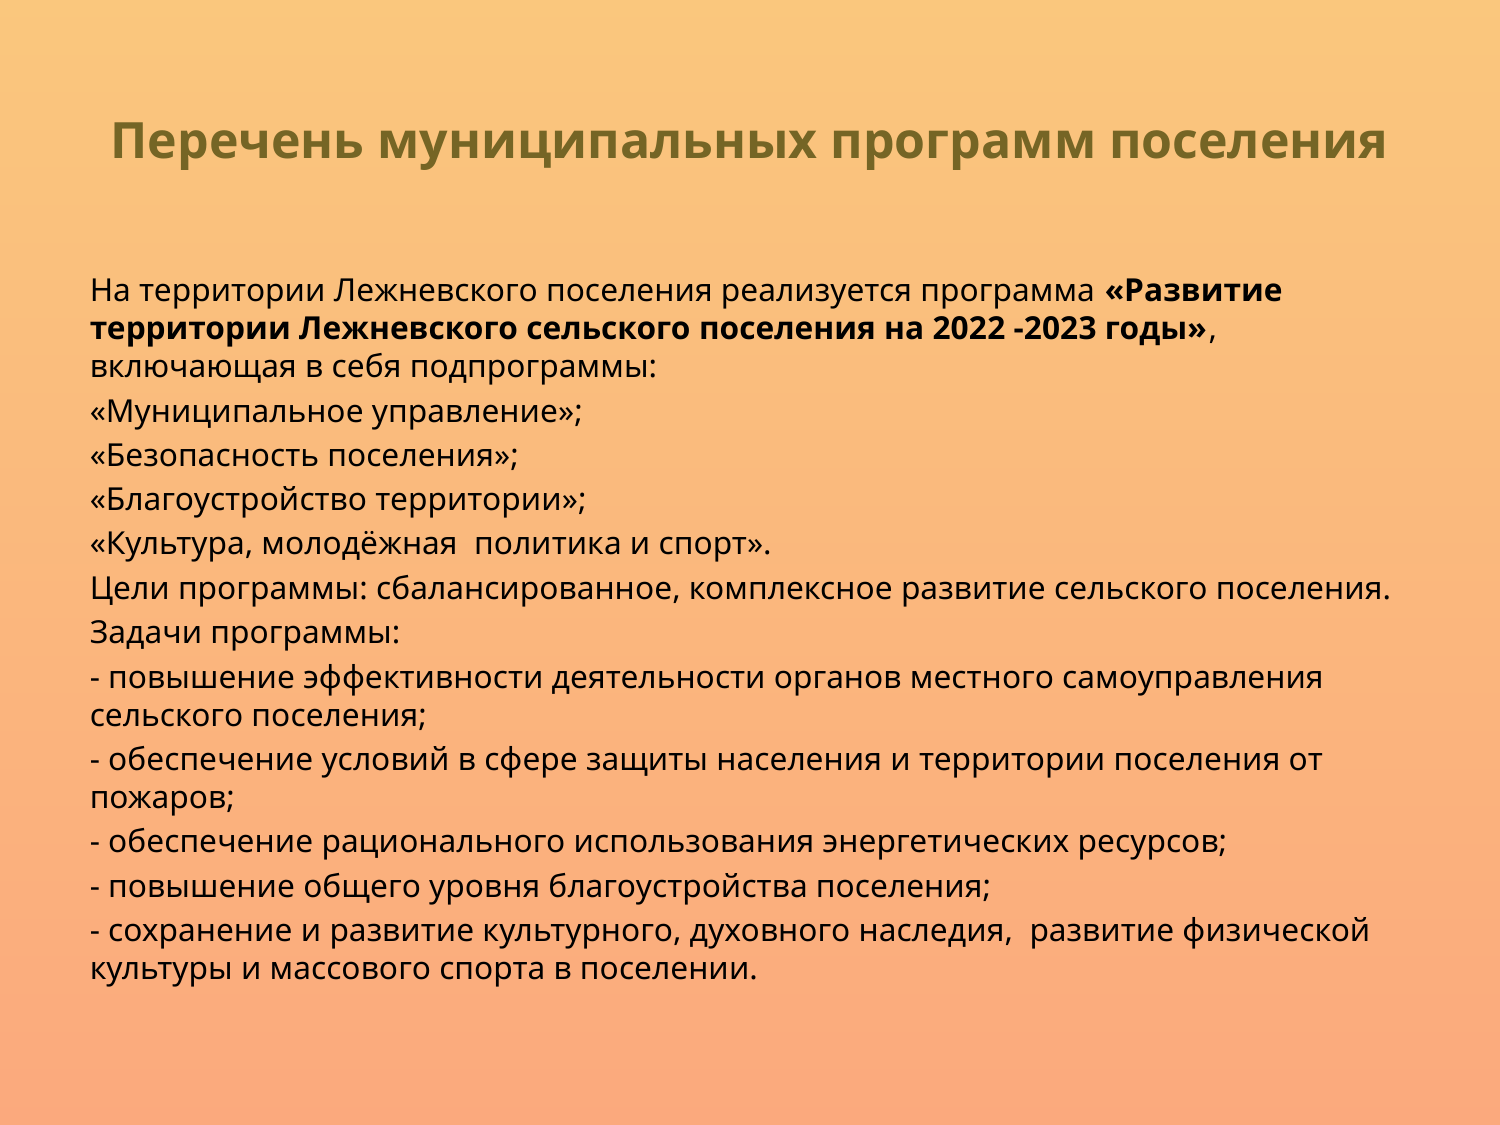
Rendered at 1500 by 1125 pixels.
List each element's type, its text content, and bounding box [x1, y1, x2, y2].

list На территории Лежневского поселения реализуется программа «Развитие территории Лежневского сельского поселения на 2022 -2023 годы», включающая в себя подпрограммы: «Муниципальное управление»; «Безопасность поселения»; «Благоустройство территории»; «Культура, молодёжная политика и спорт». Цели программы: сбалансированное, комплексное развитие сельского поселения. Задачи программы: - повышение эффективности деятельности органов местного самоуправления сельского поселения; - обеспечение условий в сфере защиты населения и территории поселения от пожаров; - обеспечение рационального использования энергетических ресурсов; - повышение общего уровня благоустройства поселения; - сохранение и развитие культурного, духовного наследия, развитие физической культуры и массового спорта в поселении. [75, 262, 1425, 1035]
title Перечень муниципальных программ поселения [75, 45, 1425, 233]
